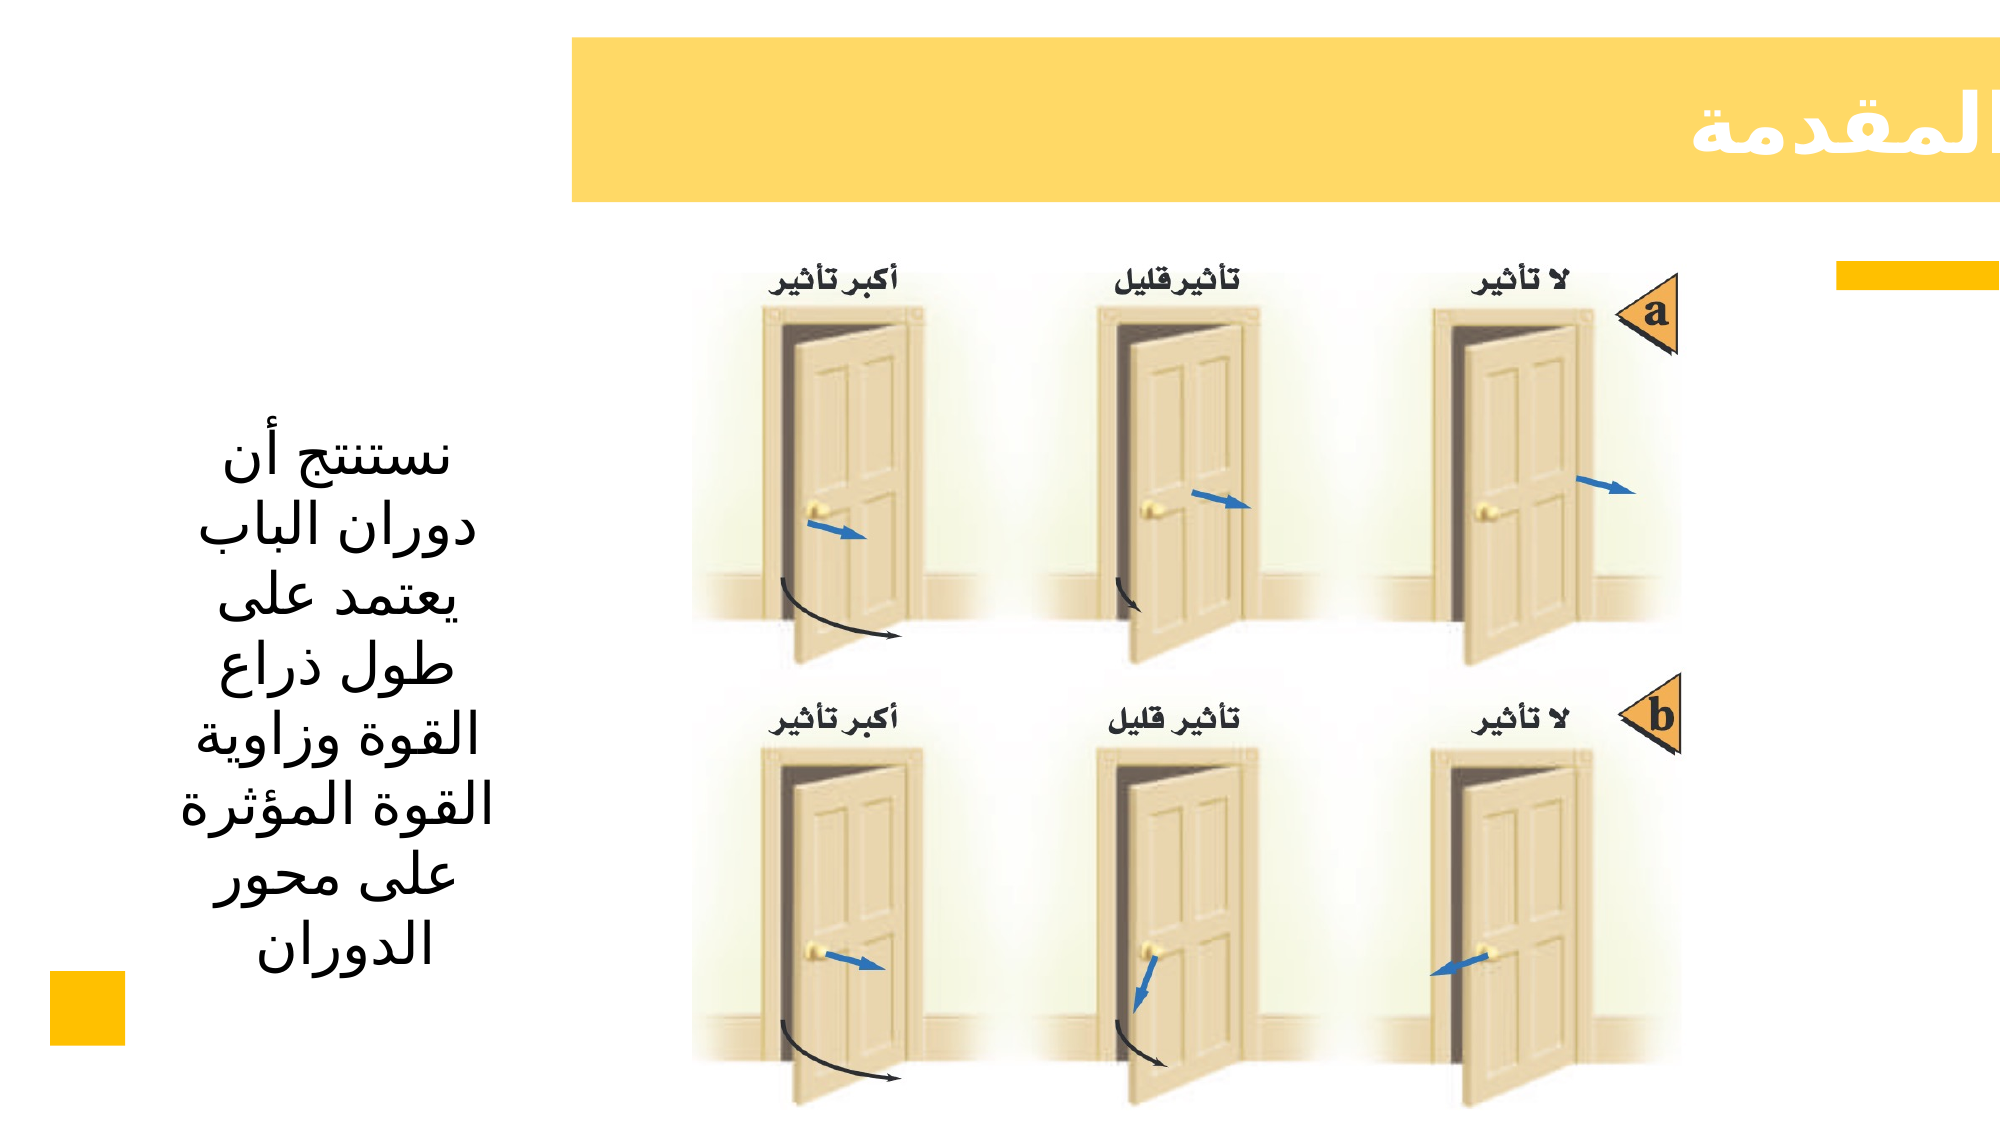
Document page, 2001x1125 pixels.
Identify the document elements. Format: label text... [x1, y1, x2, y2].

text_box [1835, 260, 2000, 291]
picture [692, 237, 1723, 1123]
text_box المقدمة [571, 36, 2000, 203]
text_box [49, 970, 126, 1047]
text_box نستنتج أن دوران الباب يعتمد على طول ذراع القوة وزاوية القوة المؤثرة على محور الدوران [161, 408, 515, 984]
